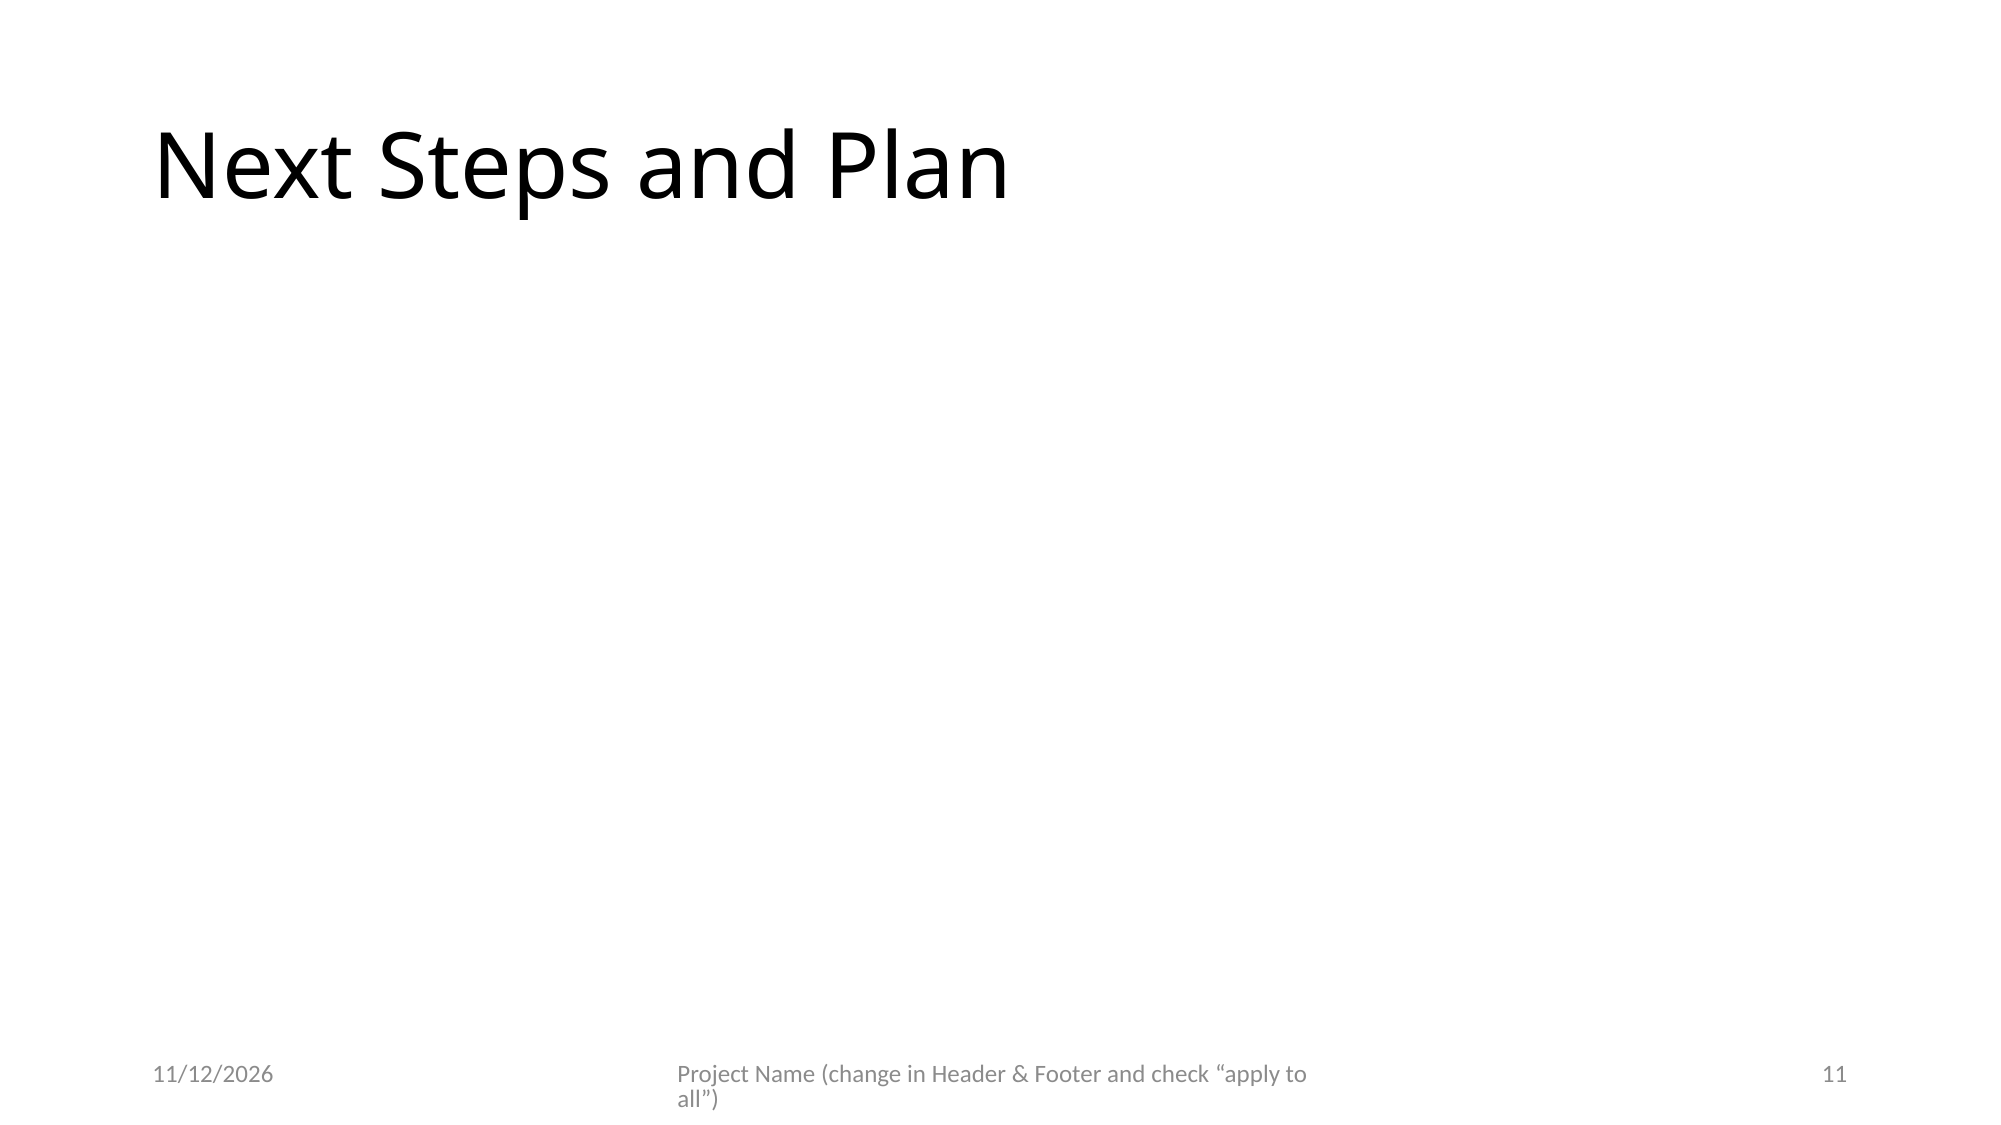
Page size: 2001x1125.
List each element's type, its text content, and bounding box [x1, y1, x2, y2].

title Next Steps and Plan [137, 59, 1863, 278]
footer Project Name (change in Header & Footer and check “apply to all”) [662, 1042, 1338, 1103]
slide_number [137, 1042, 588, 1103]
slide_number 11 [1412, 1042, 1863, 1103]
